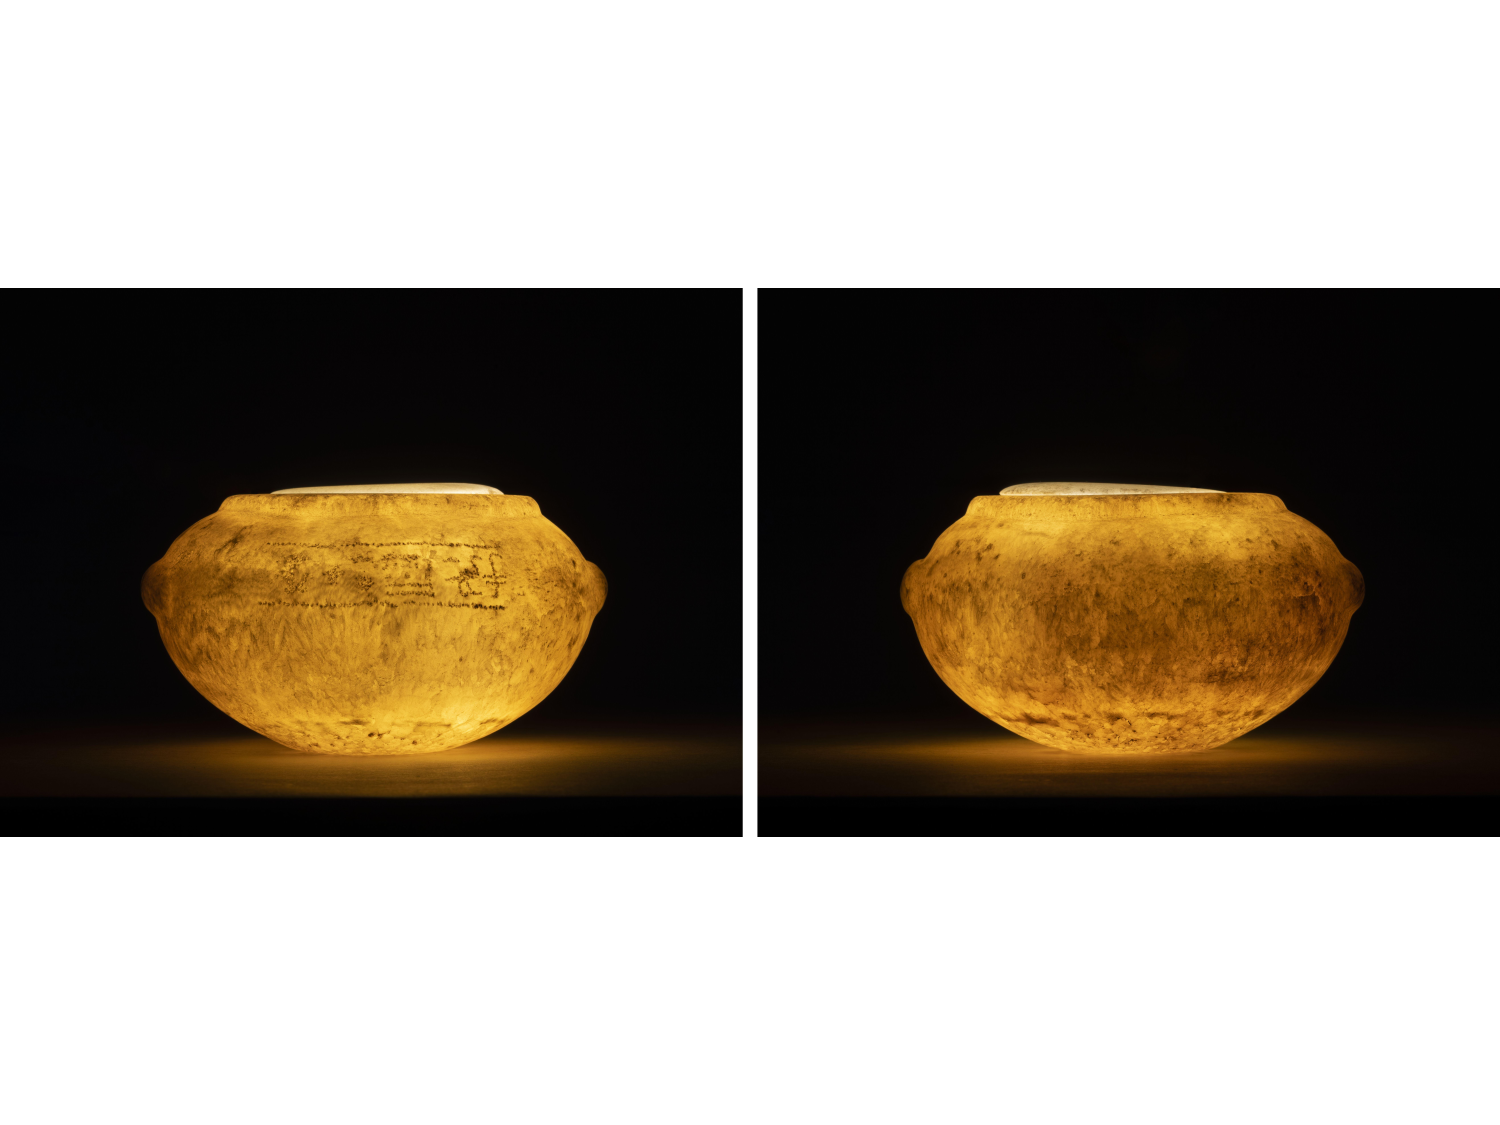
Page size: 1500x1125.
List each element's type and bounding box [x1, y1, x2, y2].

picture [0, 288, 1500, 838]
